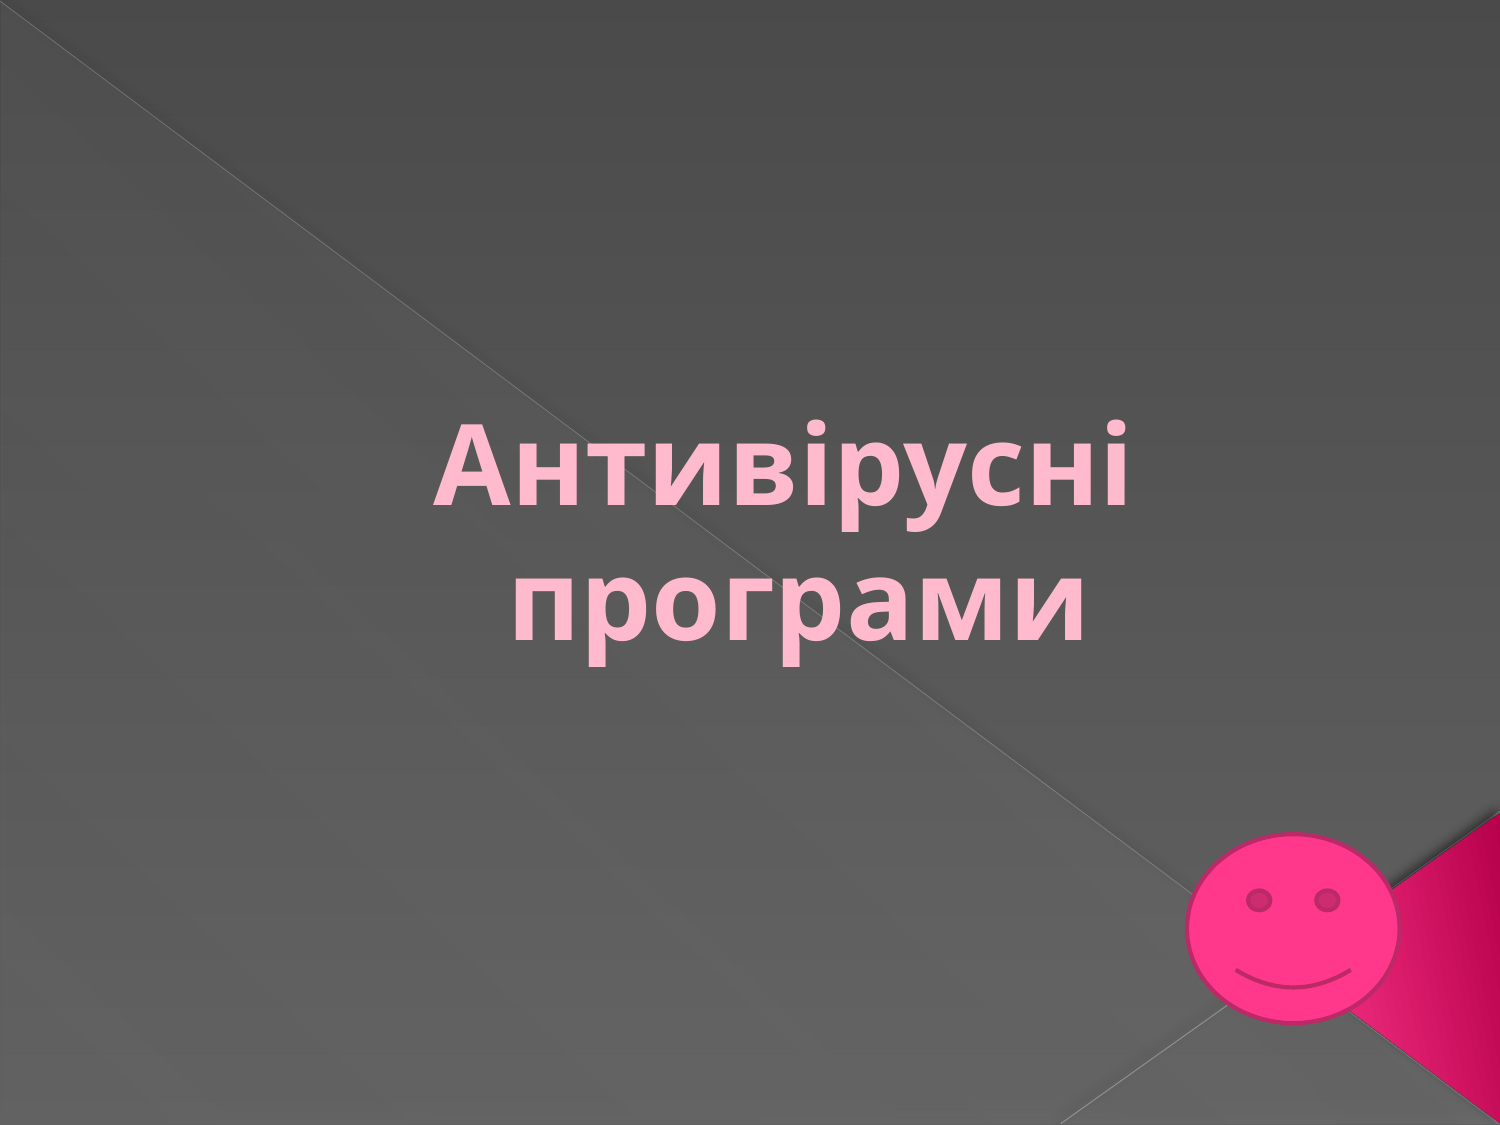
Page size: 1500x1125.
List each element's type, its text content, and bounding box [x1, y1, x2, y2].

text_box [1184, 832, 1402, 1026]
text_box Антивірусні програми [418, 385, 1150, 671]
